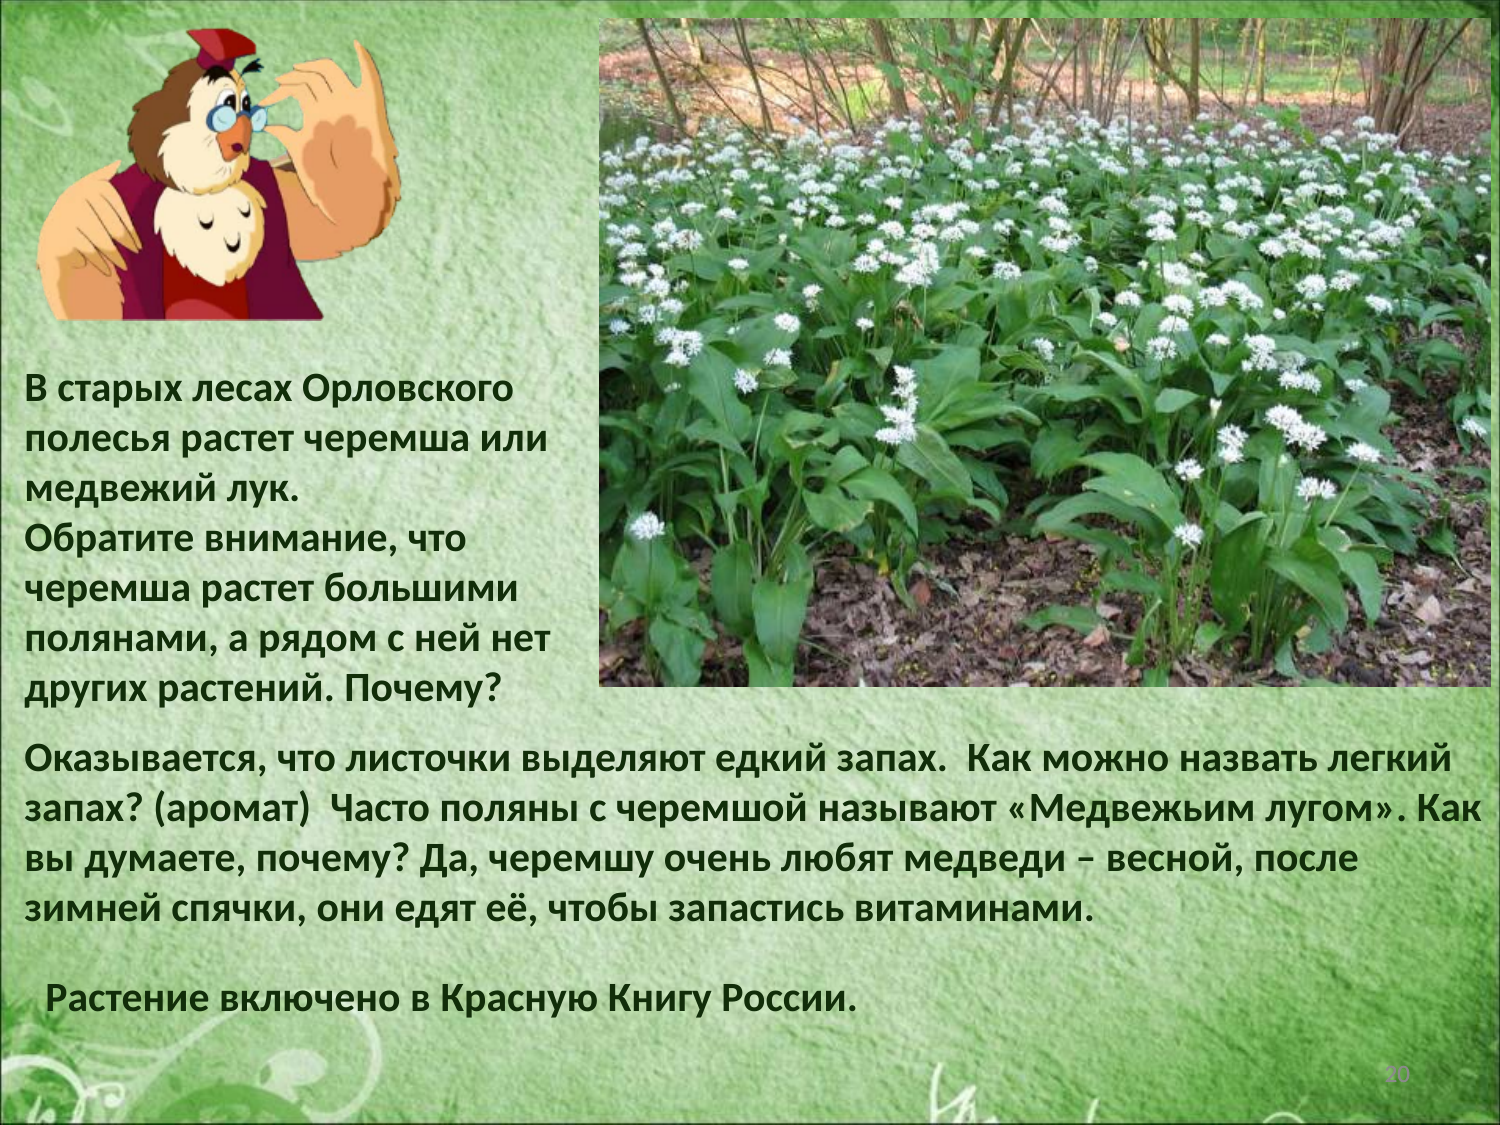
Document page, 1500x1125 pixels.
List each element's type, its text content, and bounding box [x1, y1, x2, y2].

picture [0, 0, 1500, 1125]
text_box В старых лесах Орловского полесья растет черемша или медвежий лук. Обратите внимание, что черемша растет большими полянами, а рядом с ней нет других растений. Почему? [9, 352, 607, 718]
text_box Оказывается, что листочки выделяют едкий запах. Как можно назвать легкий запах? (аромат) Часто поляны с черемшой называют «Медвежьим лугом». Как вы думаете, почему? Да, черемшу очень любят медведи – весной, после зимней спячки, они едят её, чтобы запастись витаминами. [9, 722, 1500, 938]
text_box Растение включено в Красную Книгу России. [30, 962, 917, 1028]
text_box 20 [1074, 1042, 1425, 1103]
